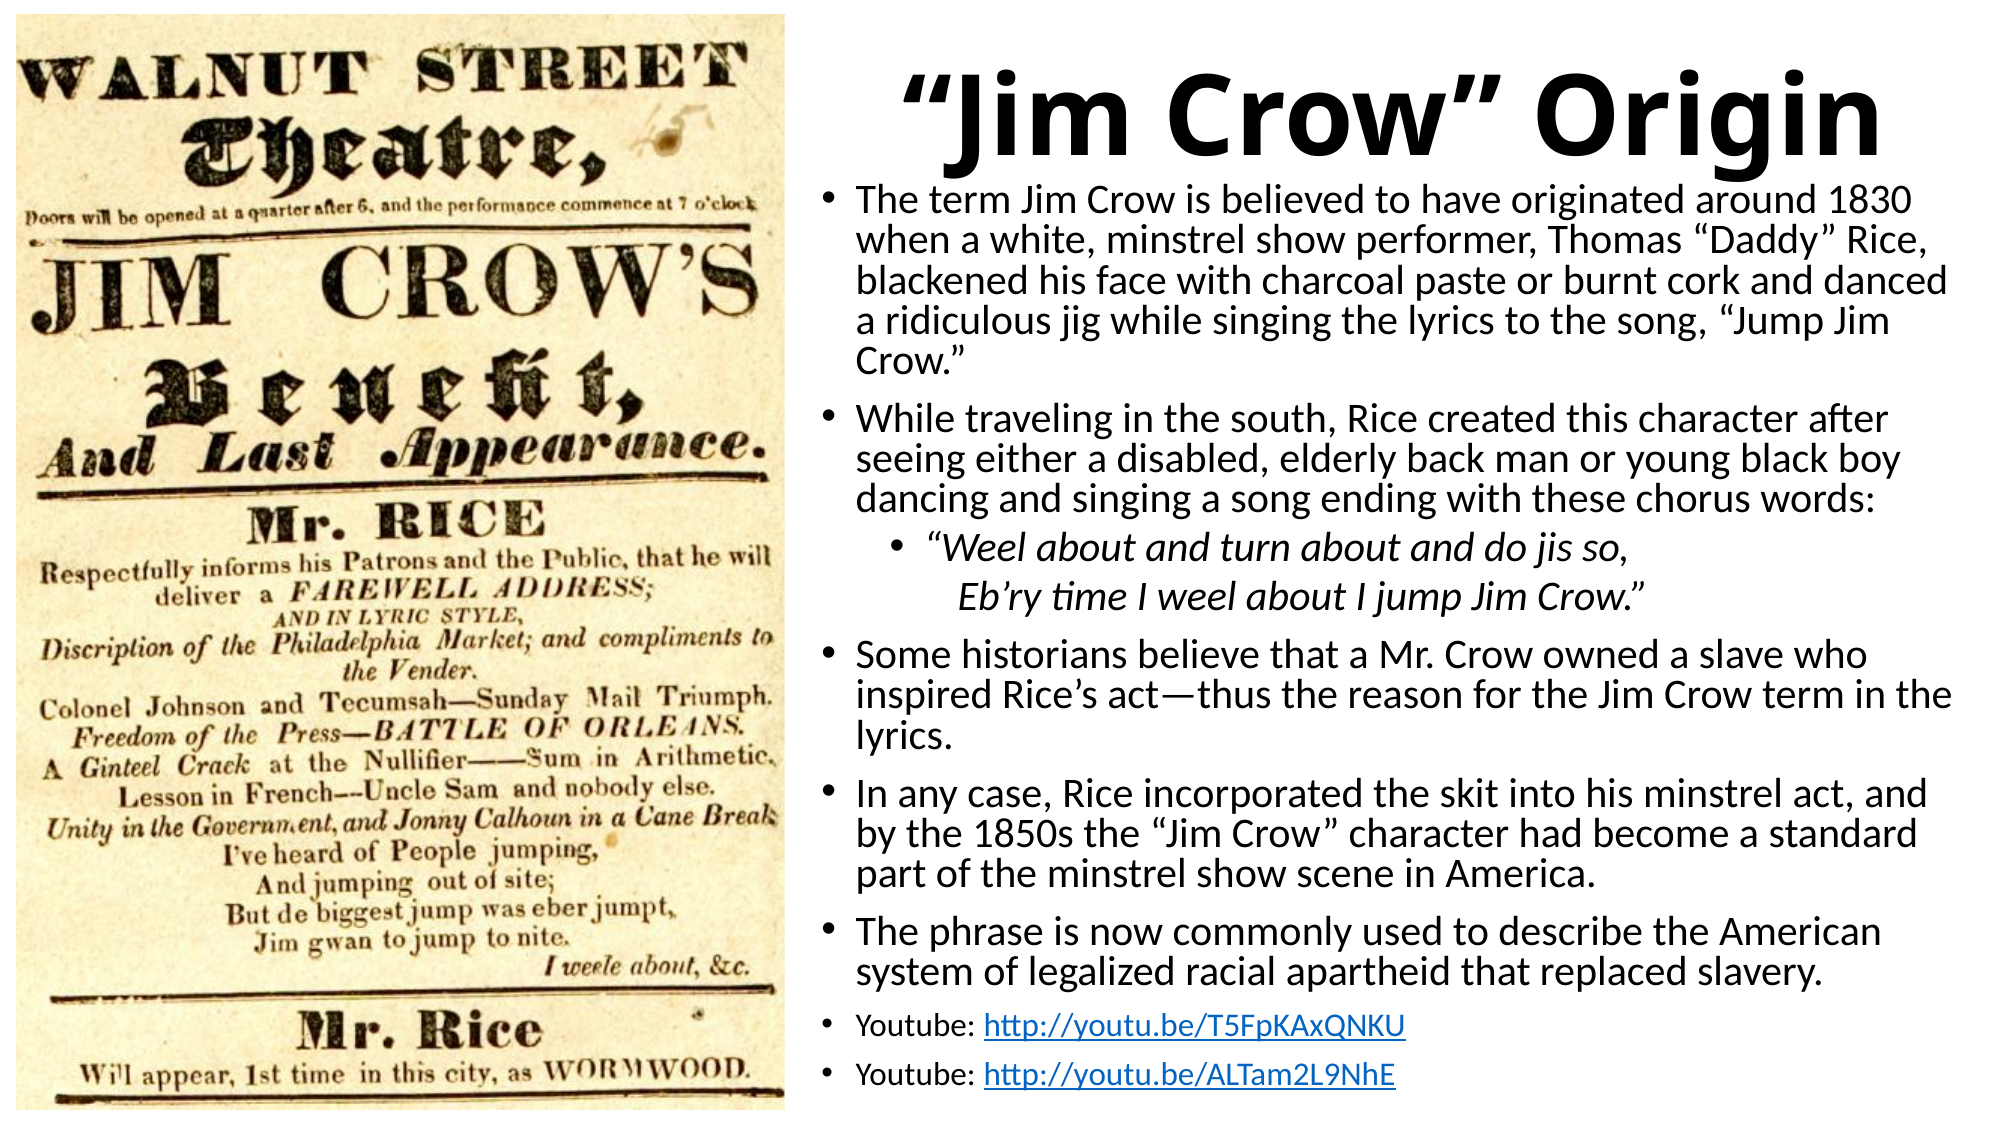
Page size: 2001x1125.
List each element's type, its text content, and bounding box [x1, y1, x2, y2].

title “Jim Crow” Origin [806, 31, 1983, 173]
list The term Jim Crow is believed to have originated around 1830 when a white, minstrel show performer, Thomas “Daddy” Rice, blackened his face with charcoal paste or burnt cork and danced a ridiculous jig while singing the lyrics to the song, “Jump Jim Crow.” While traveling in the south, Rice created this character after seeing either a disabled, elderly back man or young black boy dancing and singing a song ending with these chorus words: “Weel about and turn about and do jis so, Eb’ry time I weel about I jump Jim Crow.” Some historians believe that a Mr. Crow owned a slave who inspired Rice’s act—thus the reason for the Jim Crow term in the lyrics. In any case, Rice incorporated the skit into his minstrel act, and by the 1850s the “Jim Crow” character had become a standard part of the minstrel show scene in America. The phrase is now commonly used to describe the American system of legalized racial apartheid that replaced slavery. Youtube: http://youtu.be/T5FpKAxQNKU Youtube: http://youtu.be/ALTam2L9NhE [806, 173, 1983, 1110]
picture [16, 14, 785, 1110]
